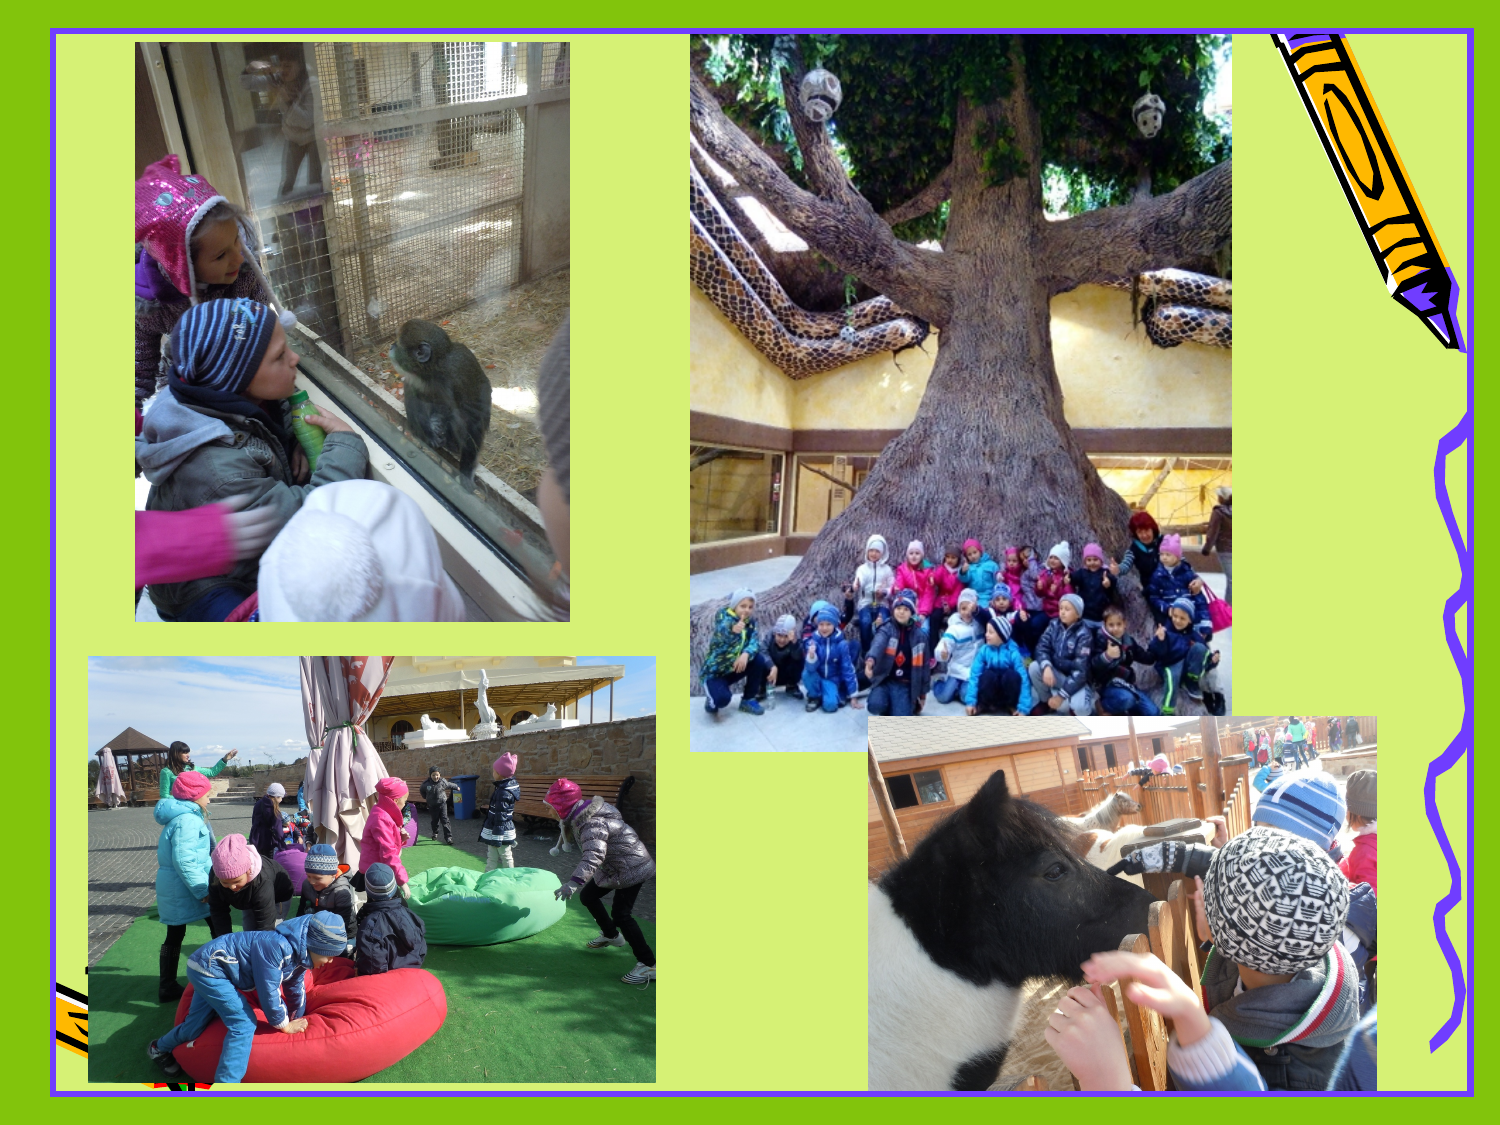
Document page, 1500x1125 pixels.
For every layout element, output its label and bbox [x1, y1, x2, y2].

text_box [53, 30, 862, 1094]
text_box [23, 0, 1500, 1125]
text_box [1232, 30, 1471, 1094]
picture [135, 42, 571, 622]
list [88, 656, 656, 1083]
picture [690, 30, 1377, 1098]
